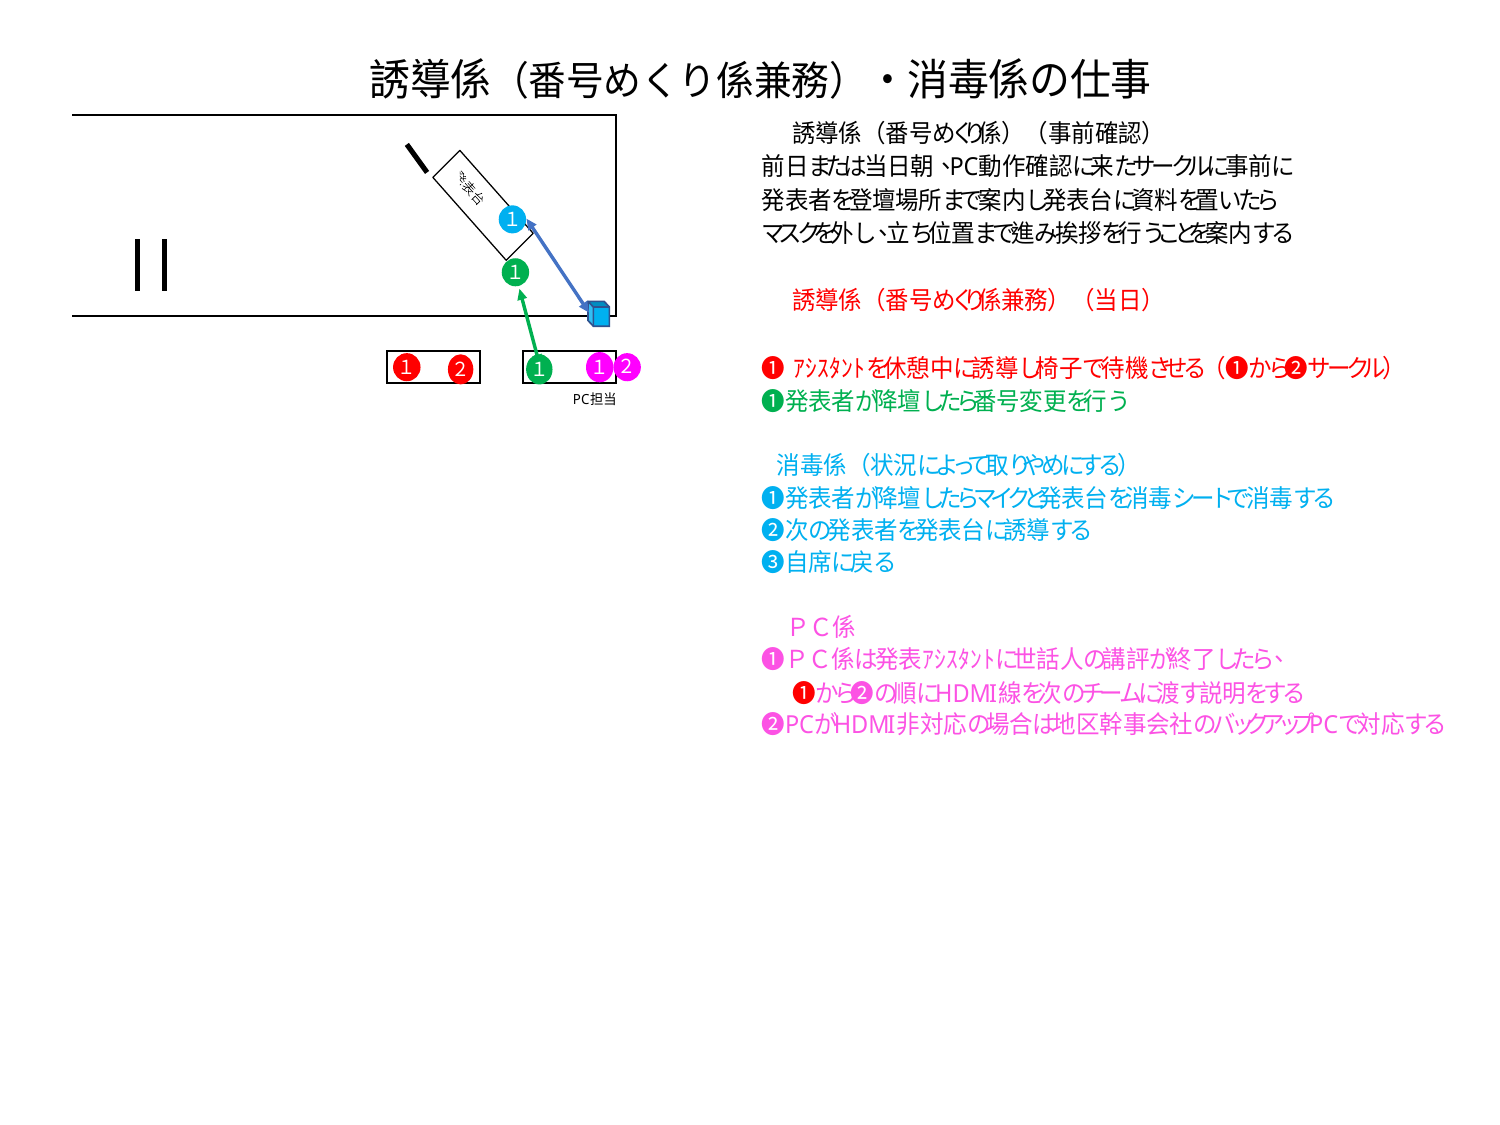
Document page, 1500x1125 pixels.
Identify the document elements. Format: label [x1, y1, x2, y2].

picture [72, 38, 1485, 774]
